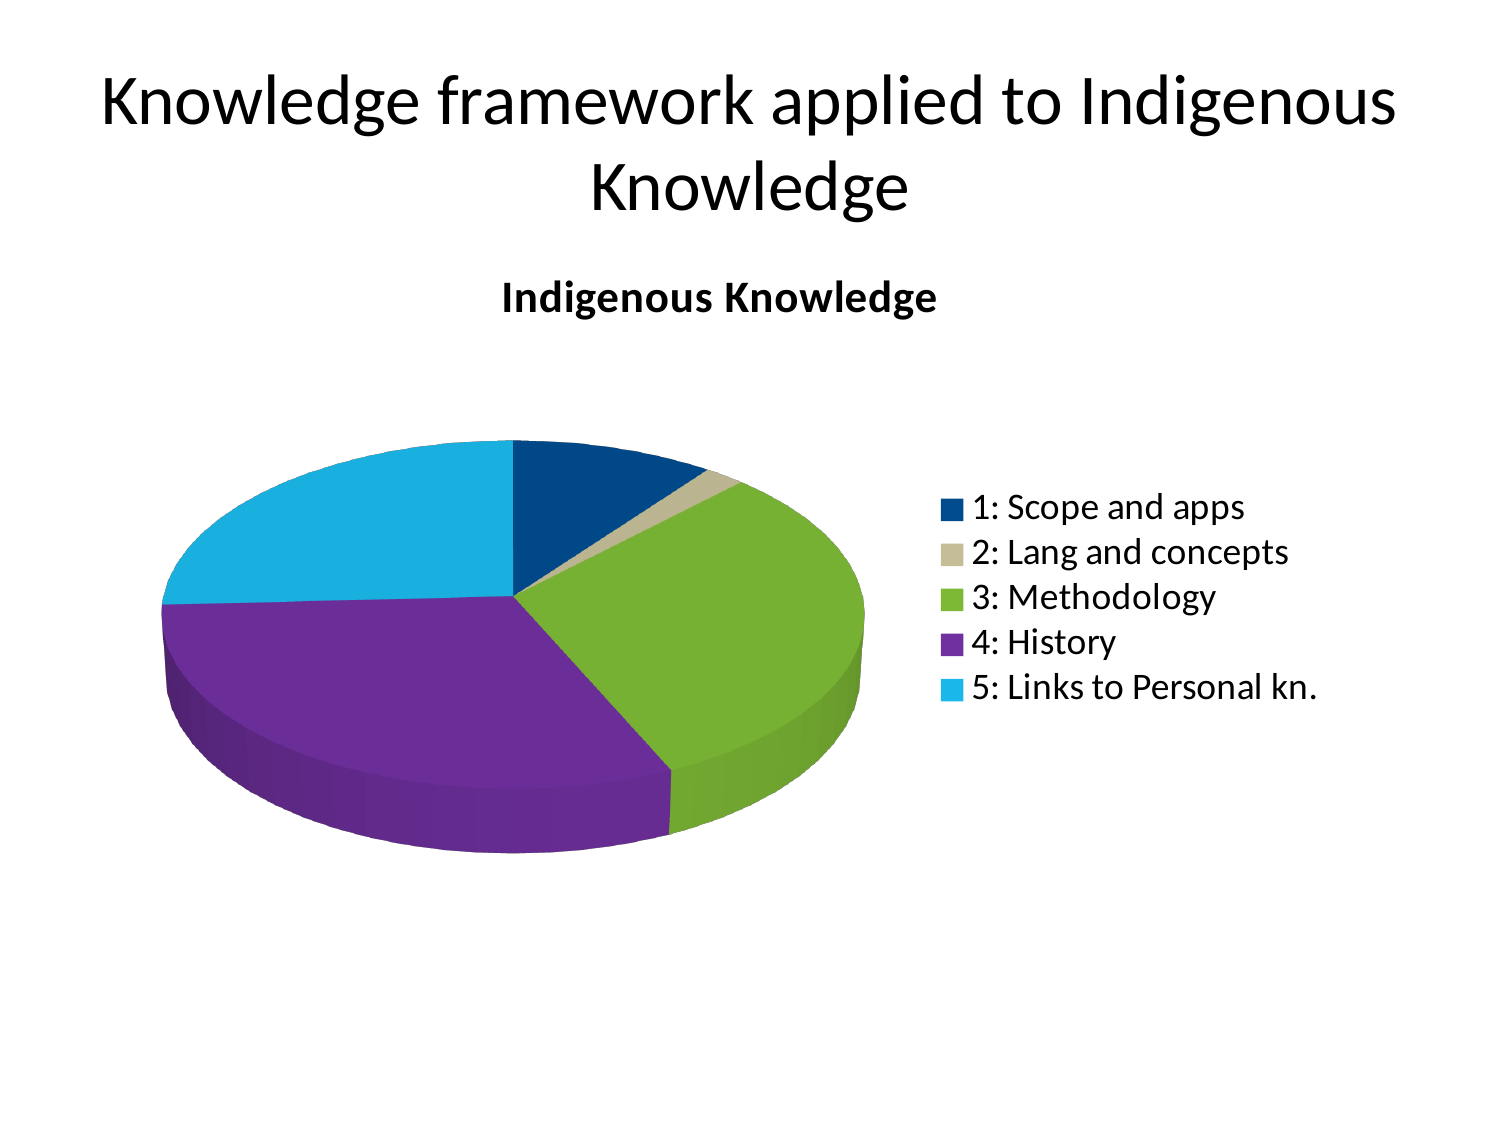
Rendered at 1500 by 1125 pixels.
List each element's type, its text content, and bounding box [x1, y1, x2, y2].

chart [96, 241, 1344, 958]
title Knowledge framework applied to Indigenous Knowledge [75, 45, 1425, 233]
